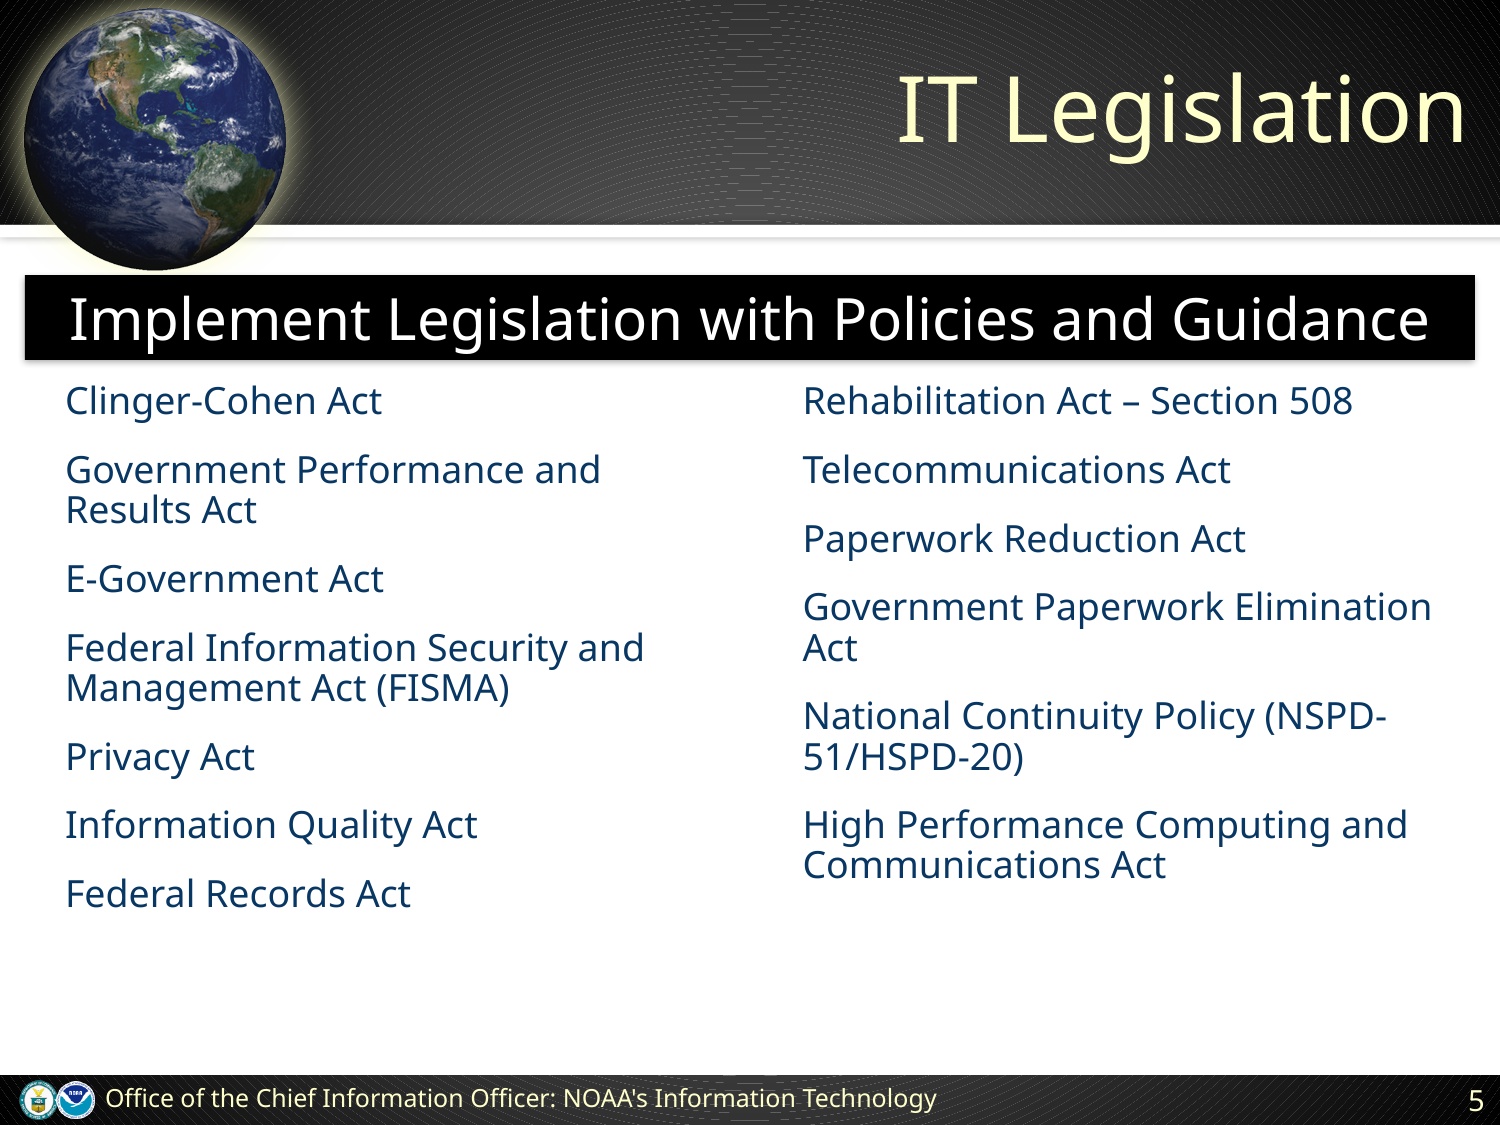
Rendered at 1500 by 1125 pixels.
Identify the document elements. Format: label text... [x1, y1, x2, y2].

picture [0, 0, 1500, 1074]
footer Office of the Chief Information Officer: NOAA's Information Technology [0, 1074, 1149, 1125]
slide_number 5 [1149, 1074, 1500, 1125]
text_box Implement Legislation with Policies and Guidance [24, 275, 1475, 360]
list Rehabilitation Act – Section 508 Telecommunications Act Paperwork Reduction Act Government Paperwork Elimination Act National Continuity Policy (NSPD-51/HSPD-20) High Performance Computing and Communications Act [787, 374, 1457, 1074]
list Clinger-Cohen Act Government Performance and Results Act E-Government Act Federal Information Security and Management Act (FISMA) Privacy Act Information Quality Act Federal Records Act [49, 374, 713, 1074]
title IT Legislation [249, 0, 1500, 226]
